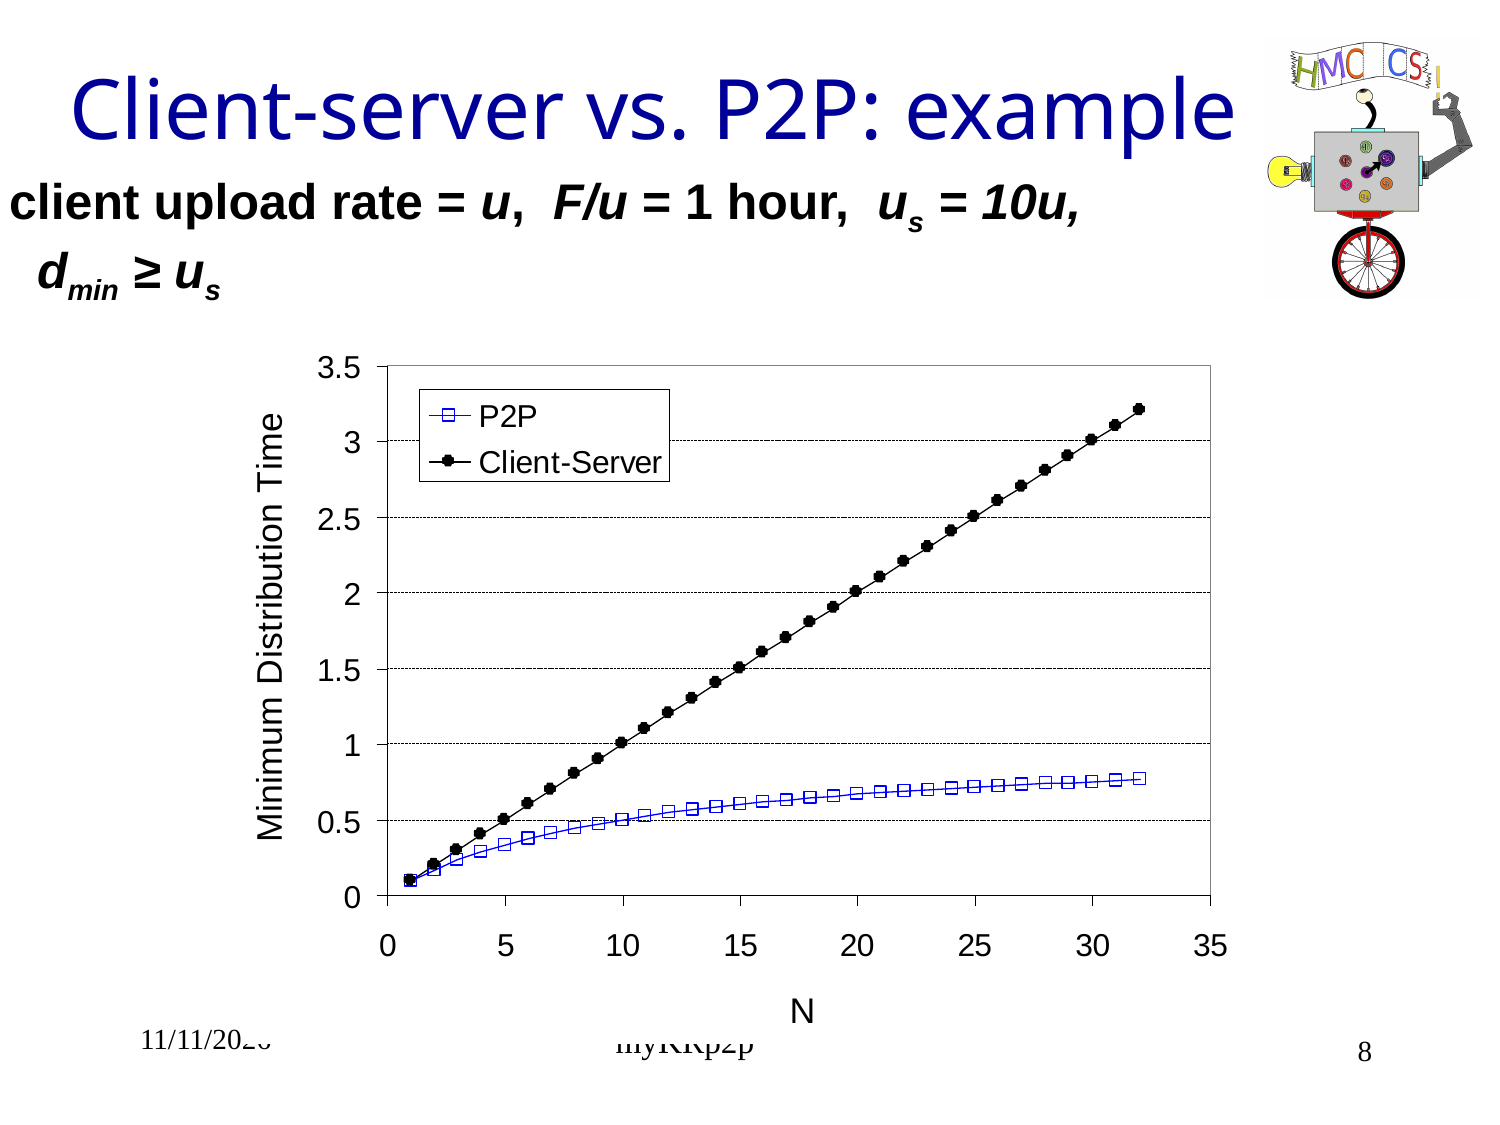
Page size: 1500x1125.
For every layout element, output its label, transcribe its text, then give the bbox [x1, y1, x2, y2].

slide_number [125, 1012, 288, 1063]
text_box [234, 317, 1309, 1050]
text_box client upload rate = u, F/u = 1 hour, us = 10u, dmin ≥ us [0, 162, 1209, 314]
picture [1262, 37, 1481, 300]
slide_number 8 [1074, 1025, 1388, 1100]
text_box Client-server vs. P2P: example [54, 24, 1453, 188]
